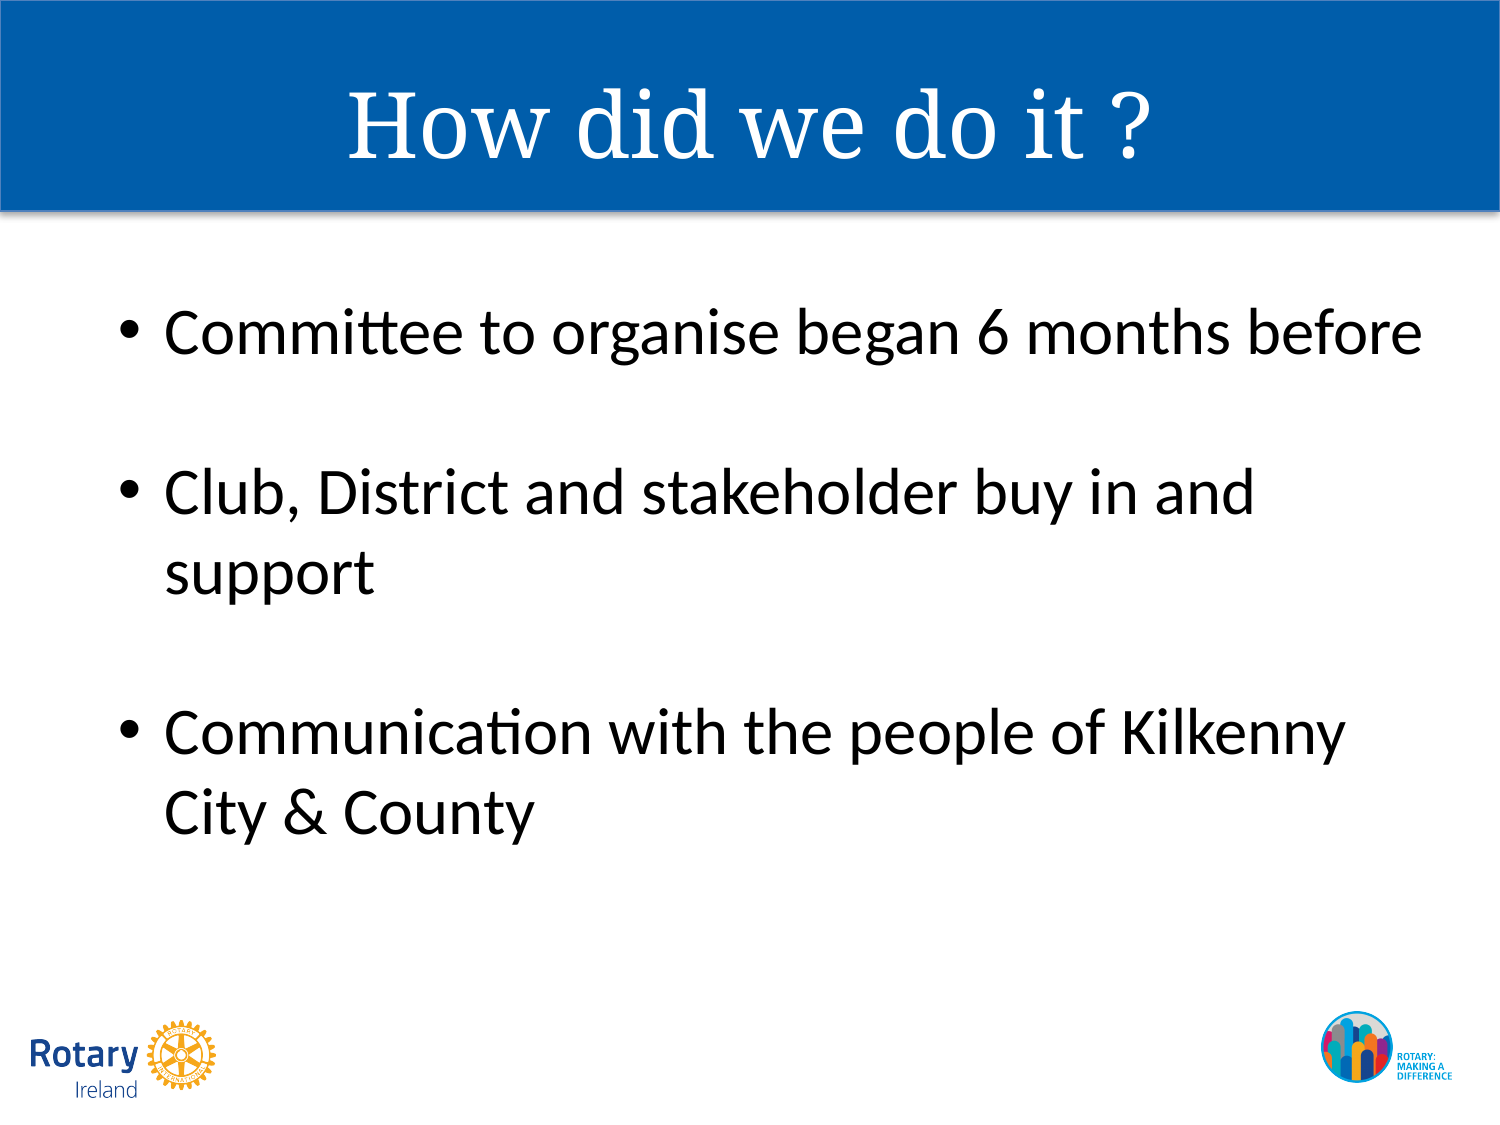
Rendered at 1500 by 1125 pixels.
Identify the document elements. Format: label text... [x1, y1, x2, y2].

picture [1324, 1014, 1389, 1080]
title How did we do it ? [103, 59, 1397, 200]
text_box Committee to organise began 6 months before Club, District and stakeholder buy in and support Communication with the people of Kilkenny City & County [103, 200, 1471, 956]
picture [31, 1020, 216, 1098]
picture [1319, 1011, 1452, 1088]
